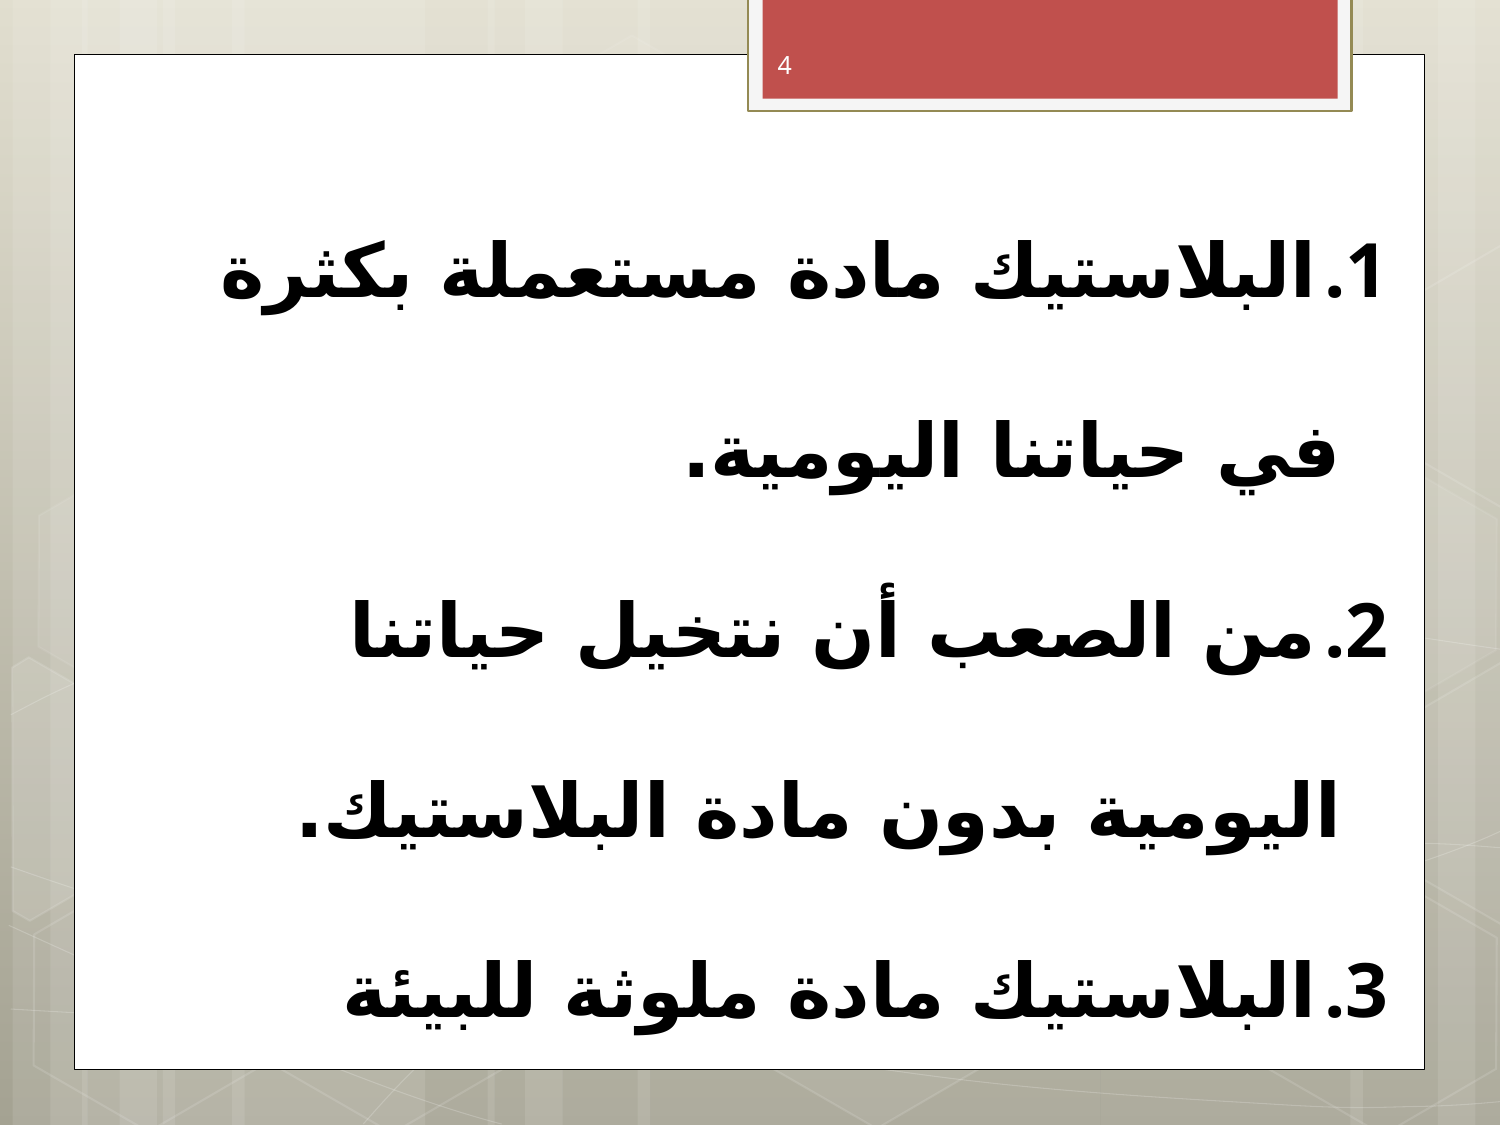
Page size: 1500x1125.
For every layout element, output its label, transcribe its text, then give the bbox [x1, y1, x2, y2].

text_box البلاستيك مادة مستعملة بكثرة في حياتنا اليومية. من الصعب أن نتخيل حياتنا اليومية بدون مادة البلاستيك. البلاستيك مادة ملوثة للبيئة وصعبة التحلل. يمكن استبدال الأكياس البلاستيكية بأكياس مصنوعة من القماش. [74, 124, 1413, 1125]
slide_number 4 [762, 36, 982, 97]
